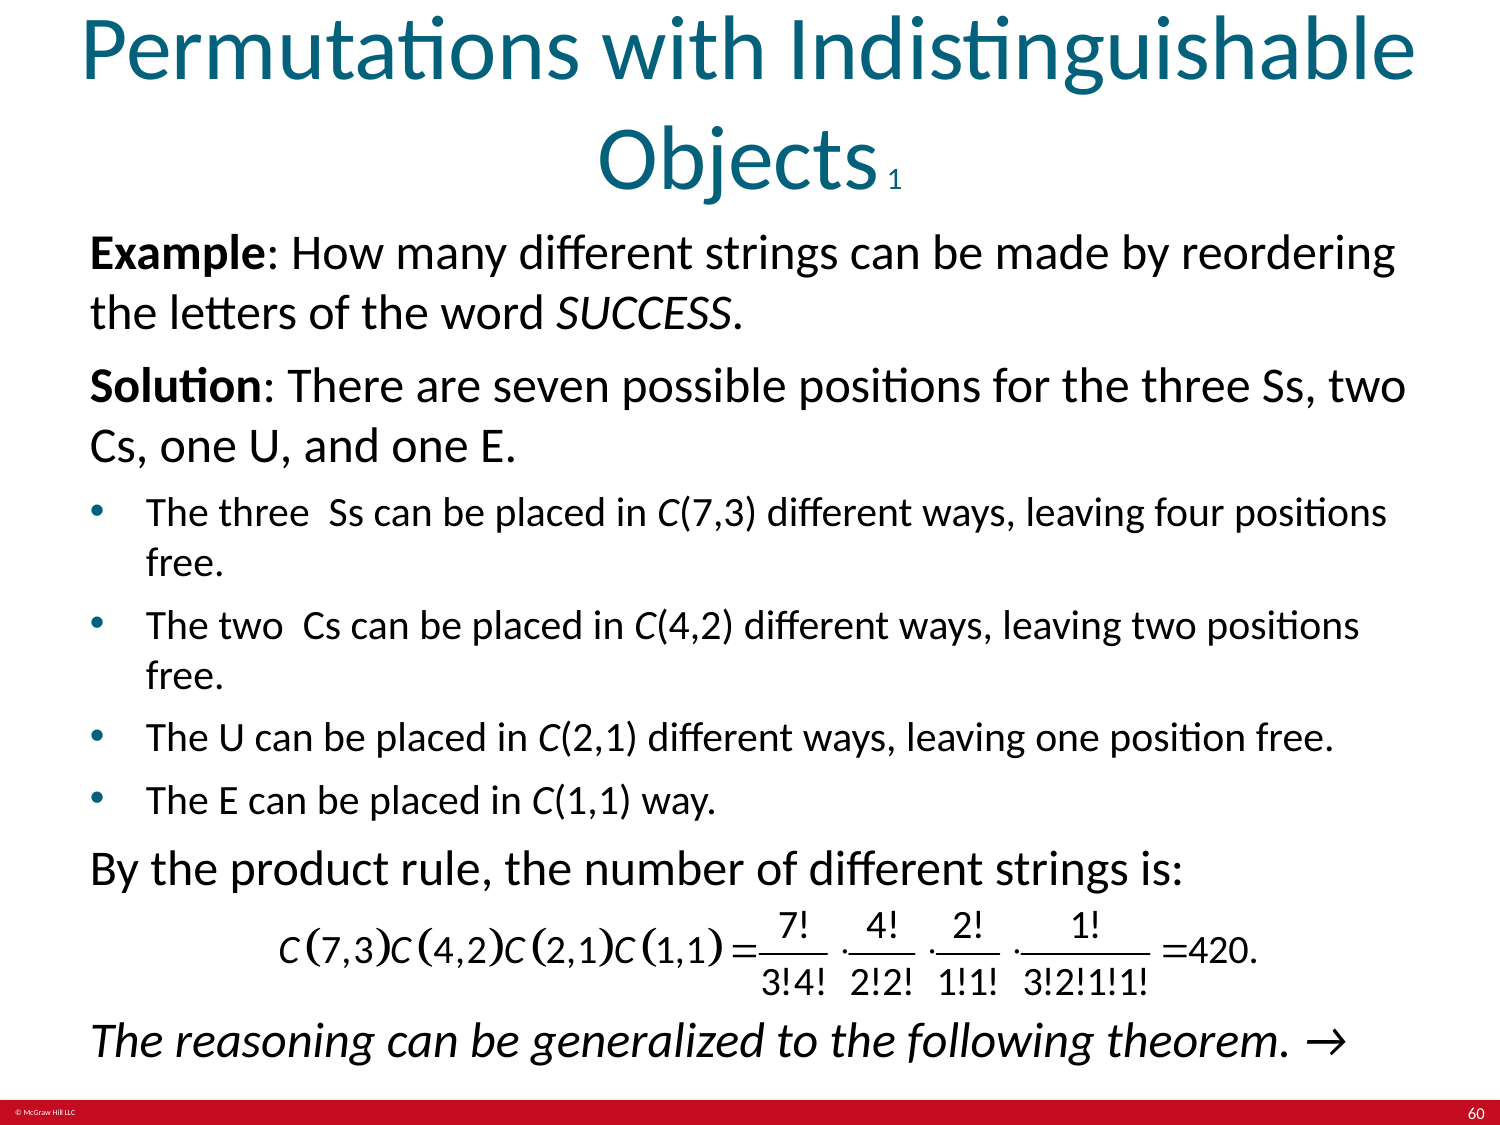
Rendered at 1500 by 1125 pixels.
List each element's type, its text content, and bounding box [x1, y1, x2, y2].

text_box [273, 899, 1264, 1005]
title Permutations with Indistinguishable Objects 1 [0, 0, 1500, 195]
list Example: How many different strings can be made by reordering the letters of the word SUCCESS. Solution: There are seven possible positions for the three Ss, two Cs, one U, and one E. The three Ss can be placed in C(7,3) different ways, leaving four positions free. The two Cs can be placed in C(4,2) different ways, leaving two positions free. The U can be placed in C(2,1) different ways, leaving one position free. The E can be placed in C(1,1) way. By the product rule, the number of different strings is: [75, 212, 1463, 900]
text_box 60 [1424, 1099, 1500, 1125]
list The reasoning can be generalized to the following theorem. → [75, 999, 1425, 1075]
